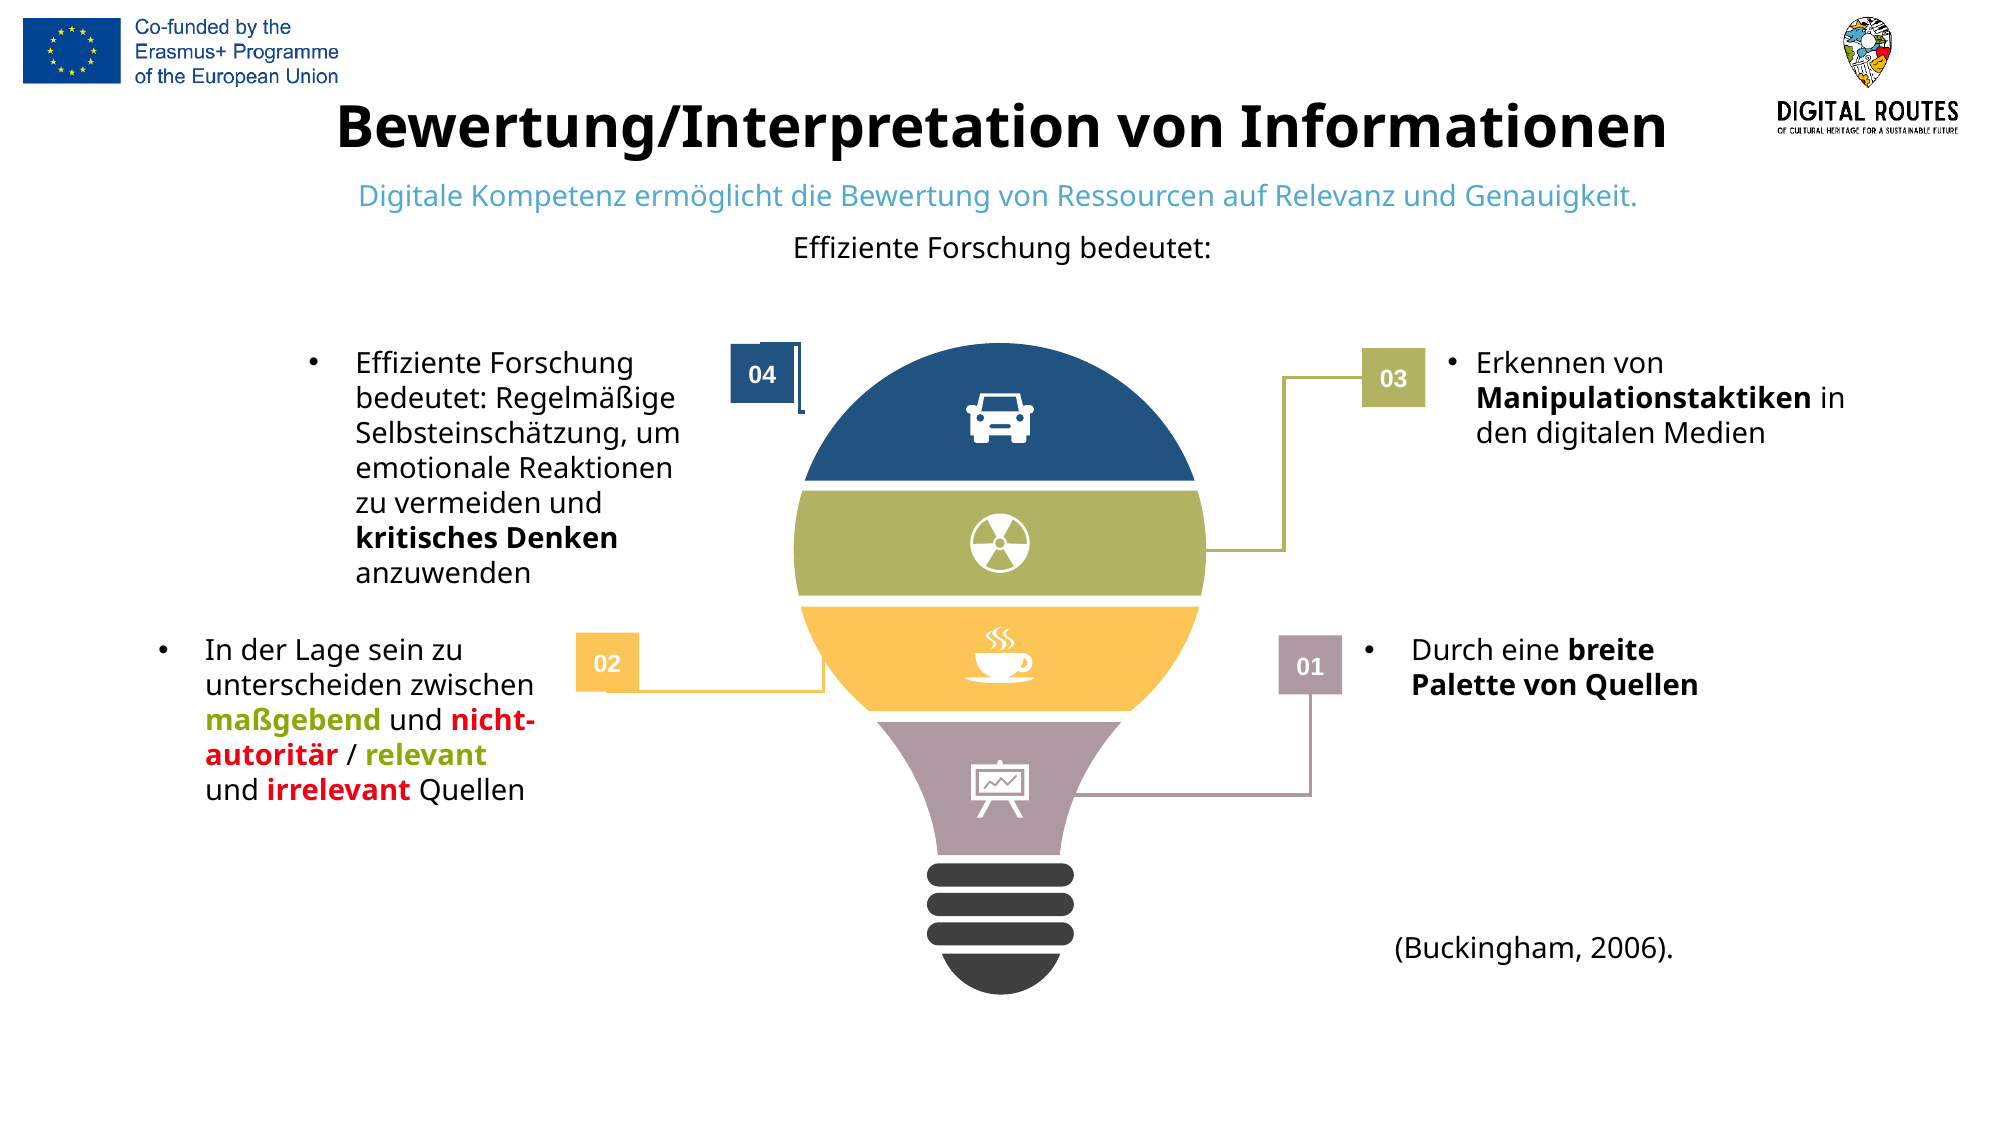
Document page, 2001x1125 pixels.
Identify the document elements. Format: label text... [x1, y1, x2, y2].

text_box In der Lage sein zu unterscheiden zwischen maßgebend und nicht-autoritär / relevant und irrelevant Quellen [143, 624, 555, 814]
text_box (Buckingham, 2006). [1380, 922, 1807, 972]
text_box 04 [730, 343, 793, 404]
text_box Bewertung/Interpretation von Informationen Digitale Kompetenz ermöglicht die Bewertung von Ressourcen auf Relevanz und Genauigkeit. Effiziente Forschung bedeutet: [53, 90, 1952, 276]
text_box Durch eine breite Palette von Quellen [1349, 624, 1782, 709]
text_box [1049, 694, 1311, 796]
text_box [607, 652, 824, 692]
picture [23, 18, 338, 88]
text_box 01 [1278, 634, 1343, 695]
text_box Effiziente Forschung bedeutet: Regelmäßige Selbsteinschätzung, um emotionale Reaktionen zu vermeiden und kritisches Denken anzuwenden [293, 336, 727, 597]
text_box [793, 342, 1207, 995]
text_box 03 [1361, 347, 1426, 408]
picture [1735, 0, 2000, 149]
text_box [1206, 377, 1363, 551]
text_box 02 [575, 632, 640, 693]
text_box Erkennen von Manipulationstaktiken in den digitalen Medien [1432, 336, 1866, 457]
